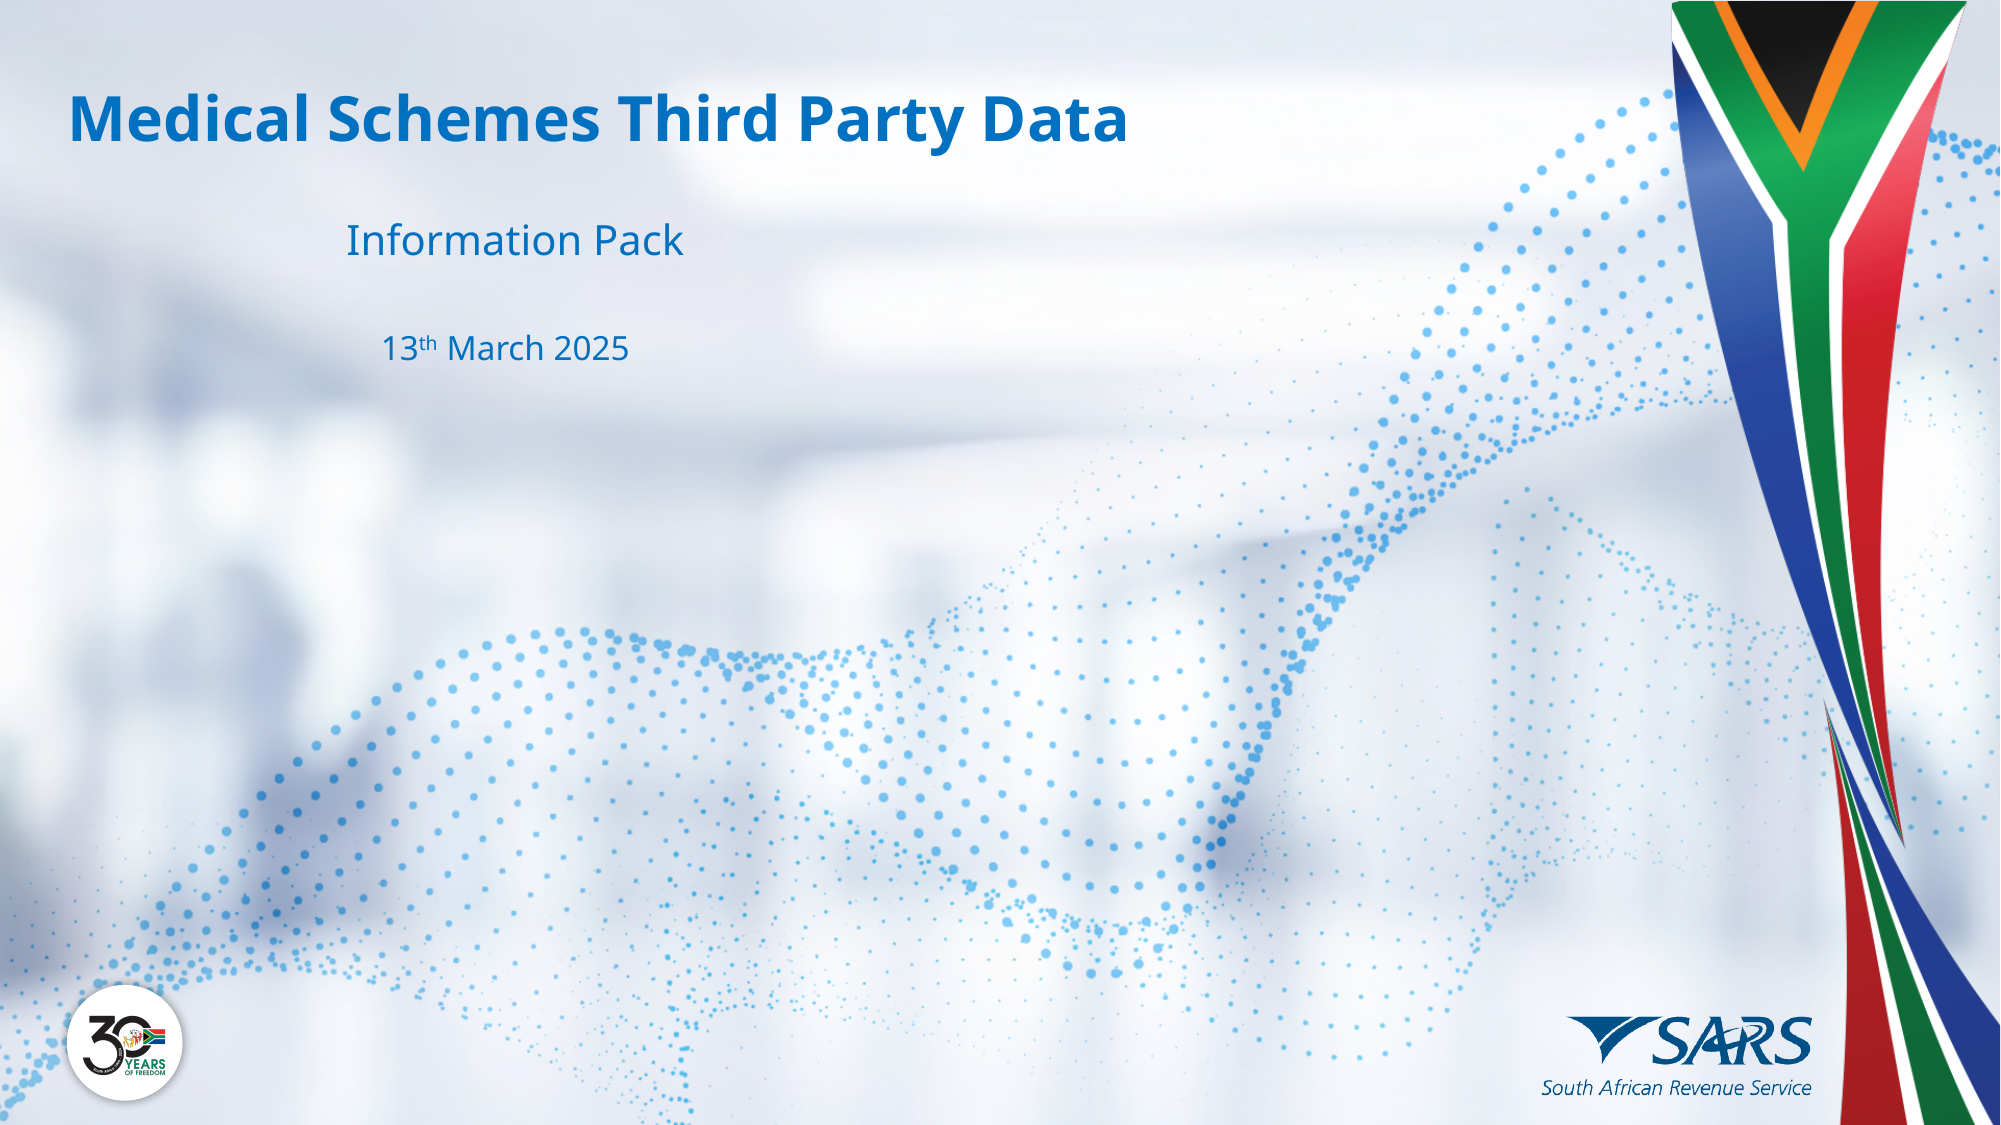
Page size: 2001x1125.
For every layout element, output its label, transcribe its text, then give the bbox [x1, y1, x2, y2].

picture [0, 0, 2001, 1125]
text_box 13th March 2025 [341, 319, 661, 379]
